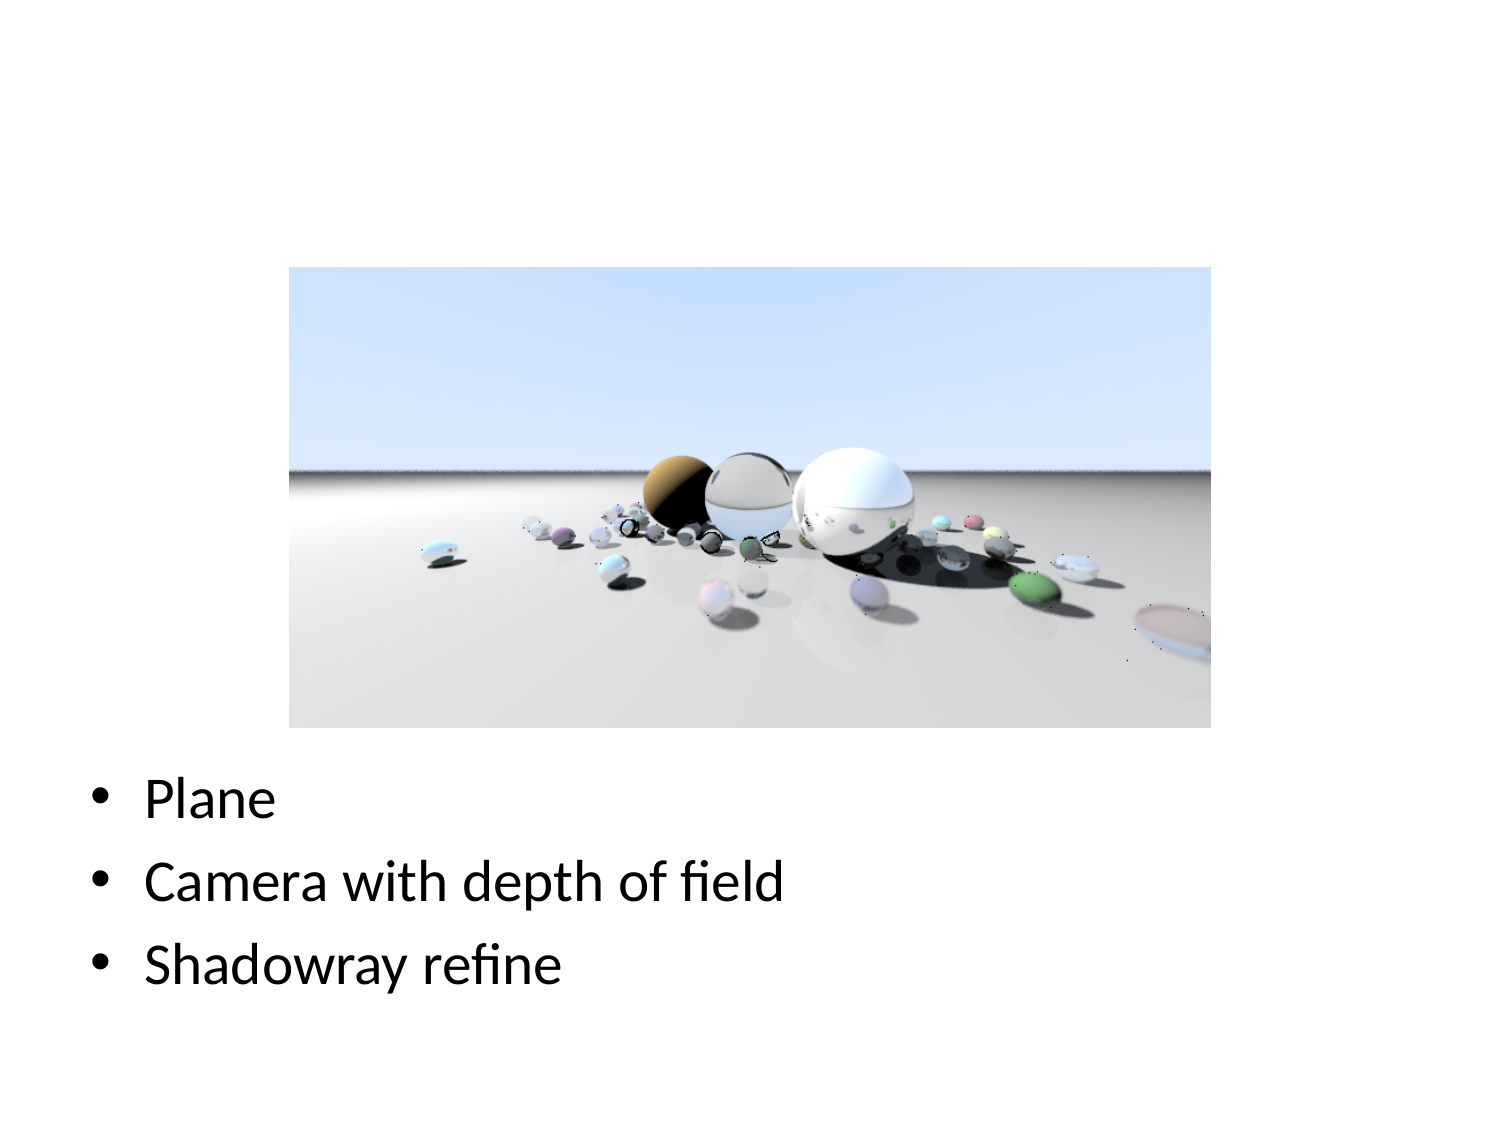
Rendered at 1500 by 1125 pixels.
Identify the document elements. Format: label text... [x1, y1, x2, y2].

list Plane Camera with depth of field Shadowray refine [75, 751, 1425, 1005]
picture [289, 266, 1211, 728]
